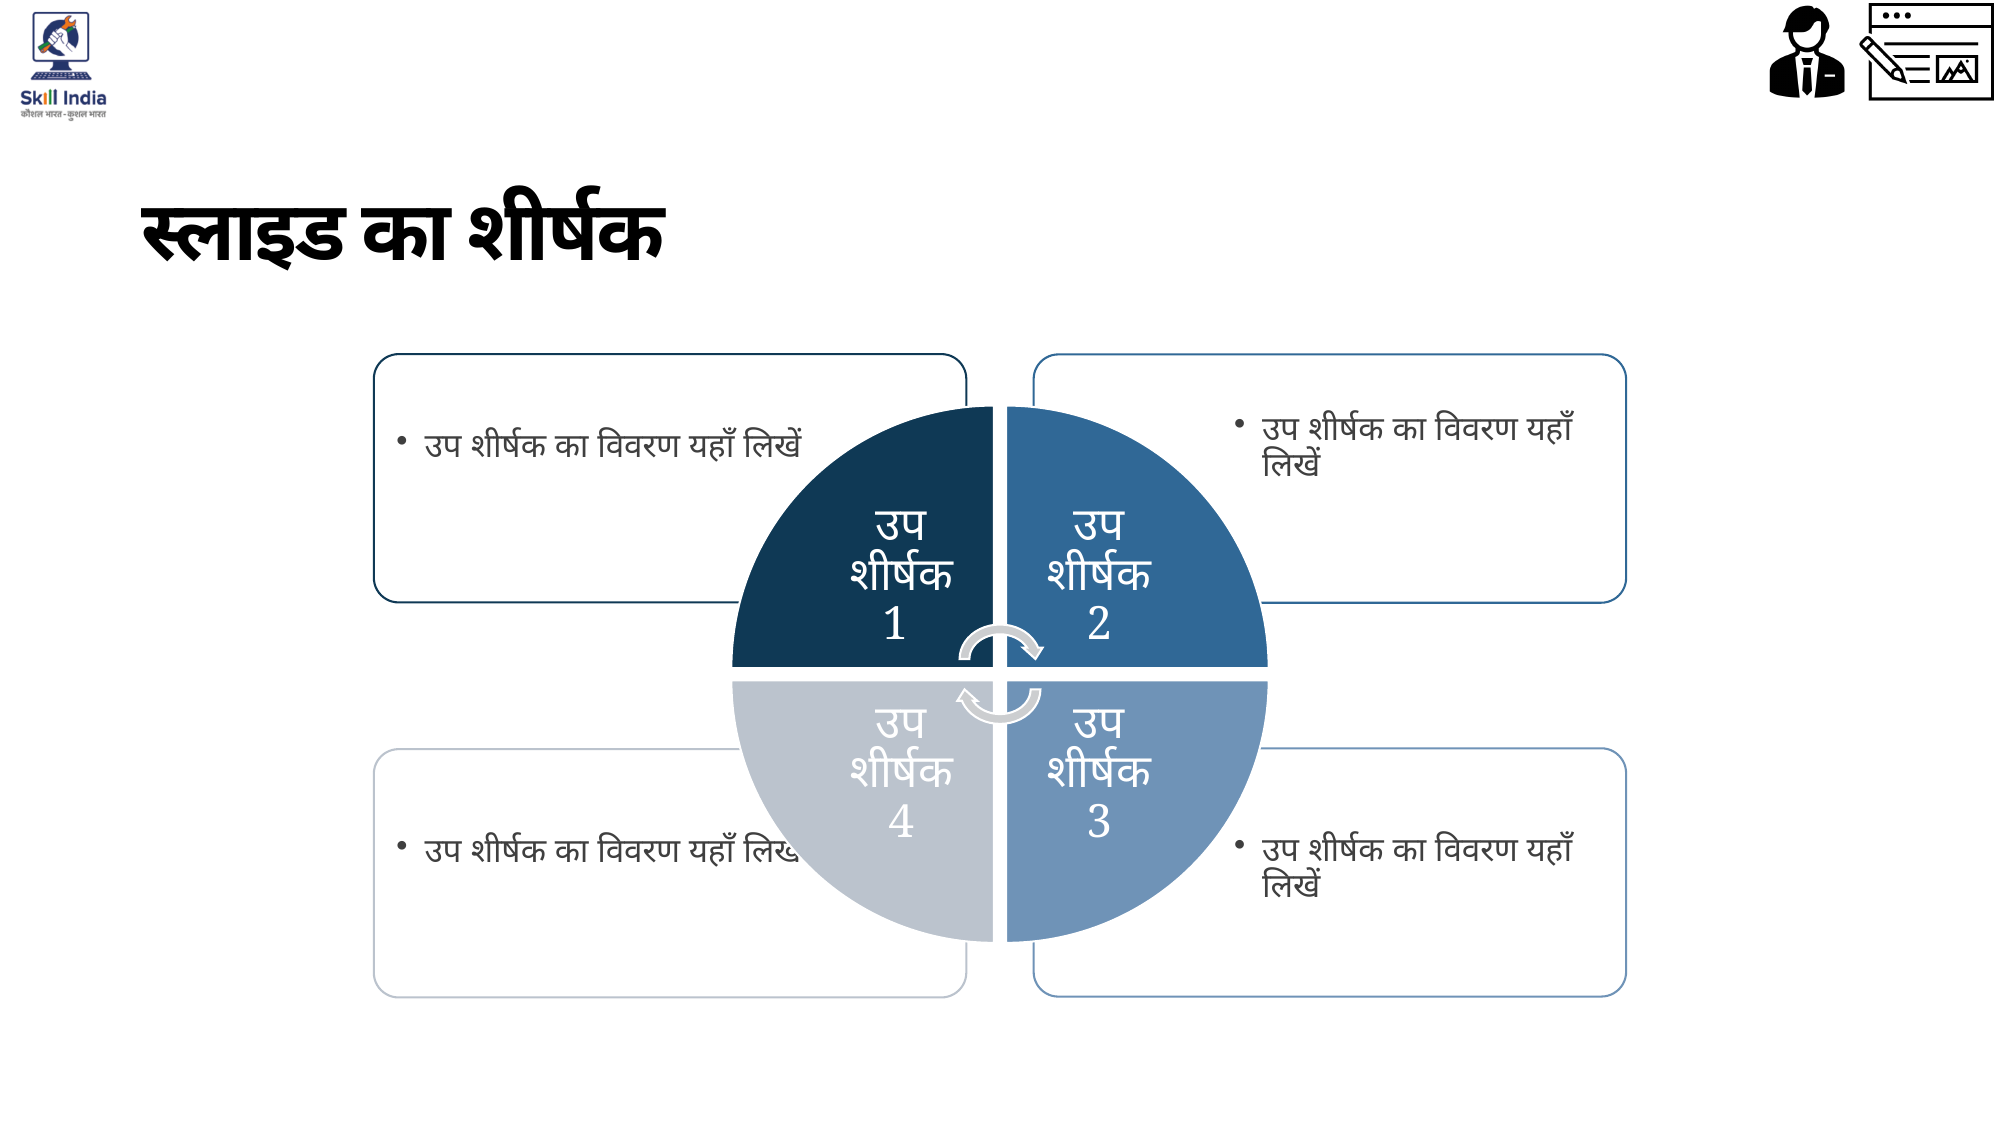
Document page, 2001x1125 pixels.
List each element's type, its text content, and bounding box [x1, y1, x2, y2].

title स्लाइड का शीर्षक [126, 169, 1216, 298]
picture [0, 0, 127, 127]
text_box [373, 370, 1627, 978]
picture [1751, 0, 2000, 127]
